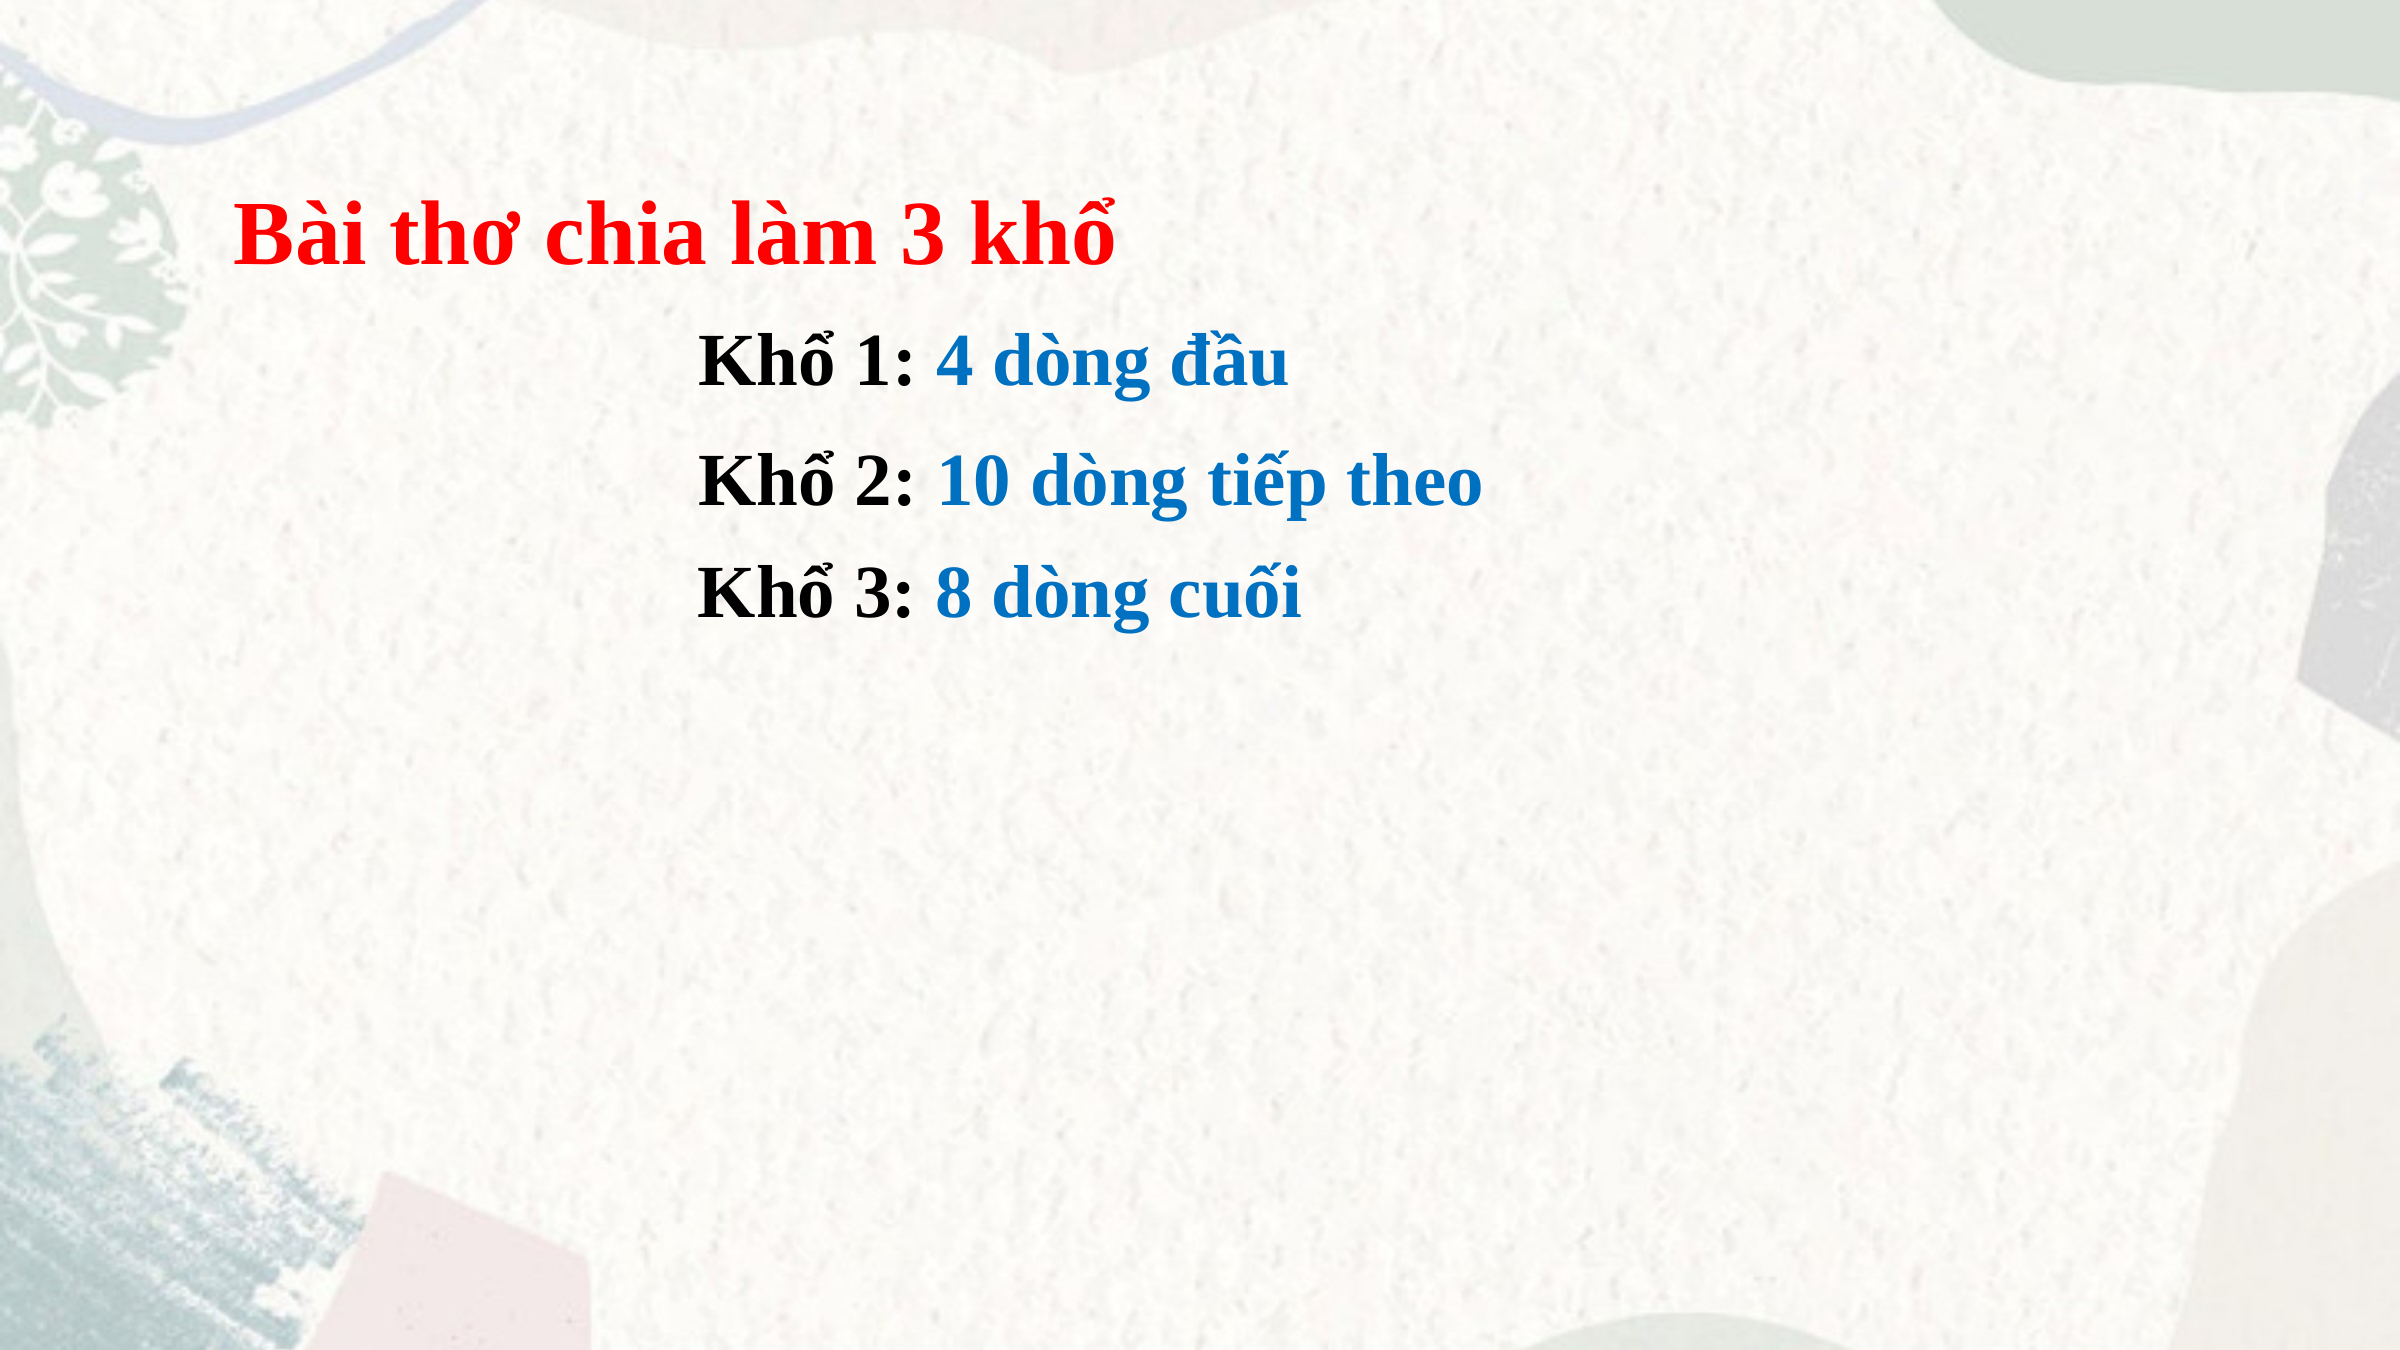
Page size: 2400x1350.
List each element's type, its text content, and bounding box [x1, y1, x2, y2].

text_box Khổ 3: 8 dòng cuối [676, 532, 1527, 644]
text_box Khổ 2: 10 dòng tiếp theo [677, 419, 1903, 532]
text_box Khổ 1: 4 dòng đầu [677, 300, 1485, 412]
picture [0, 0, 2400, 1350]
text_box Bài thơ chia làm 3 khổ [212, 162, 1189, 294]
